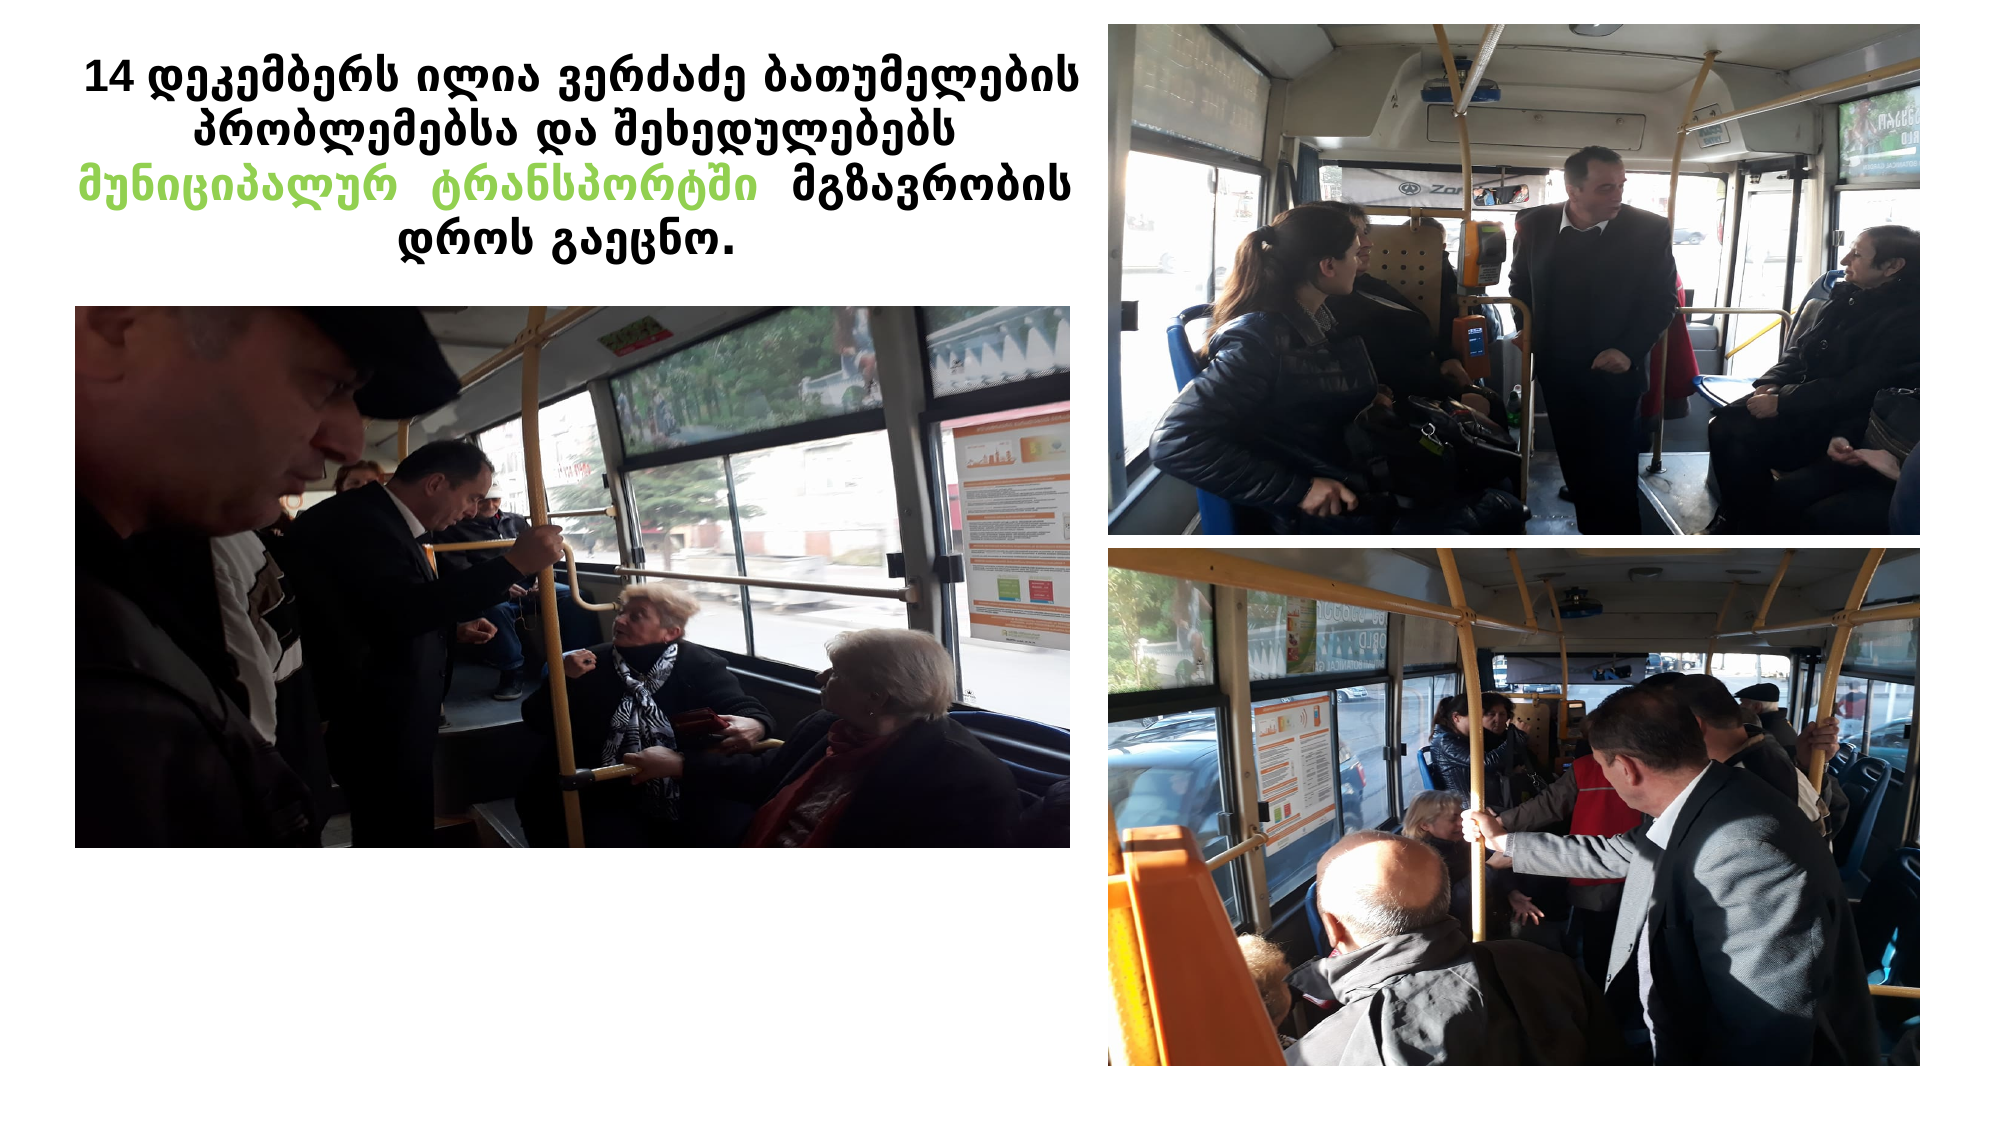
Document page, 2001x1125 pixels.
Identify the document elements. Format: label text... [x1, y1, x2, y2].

picture [1108, 547, 1920, 1066]
title 14 დეკემბერს ილია ვერძაძე ბათუმელების პრობლემებსა და შეხედულებებს მუნიციპალურ ტრანსპორტში მგზავრობის დროს გაეცნო. [46, 13, 1104, 297]
picture [1108, 24, 1920, 535]
picture [74, 306, 1070, 848]
